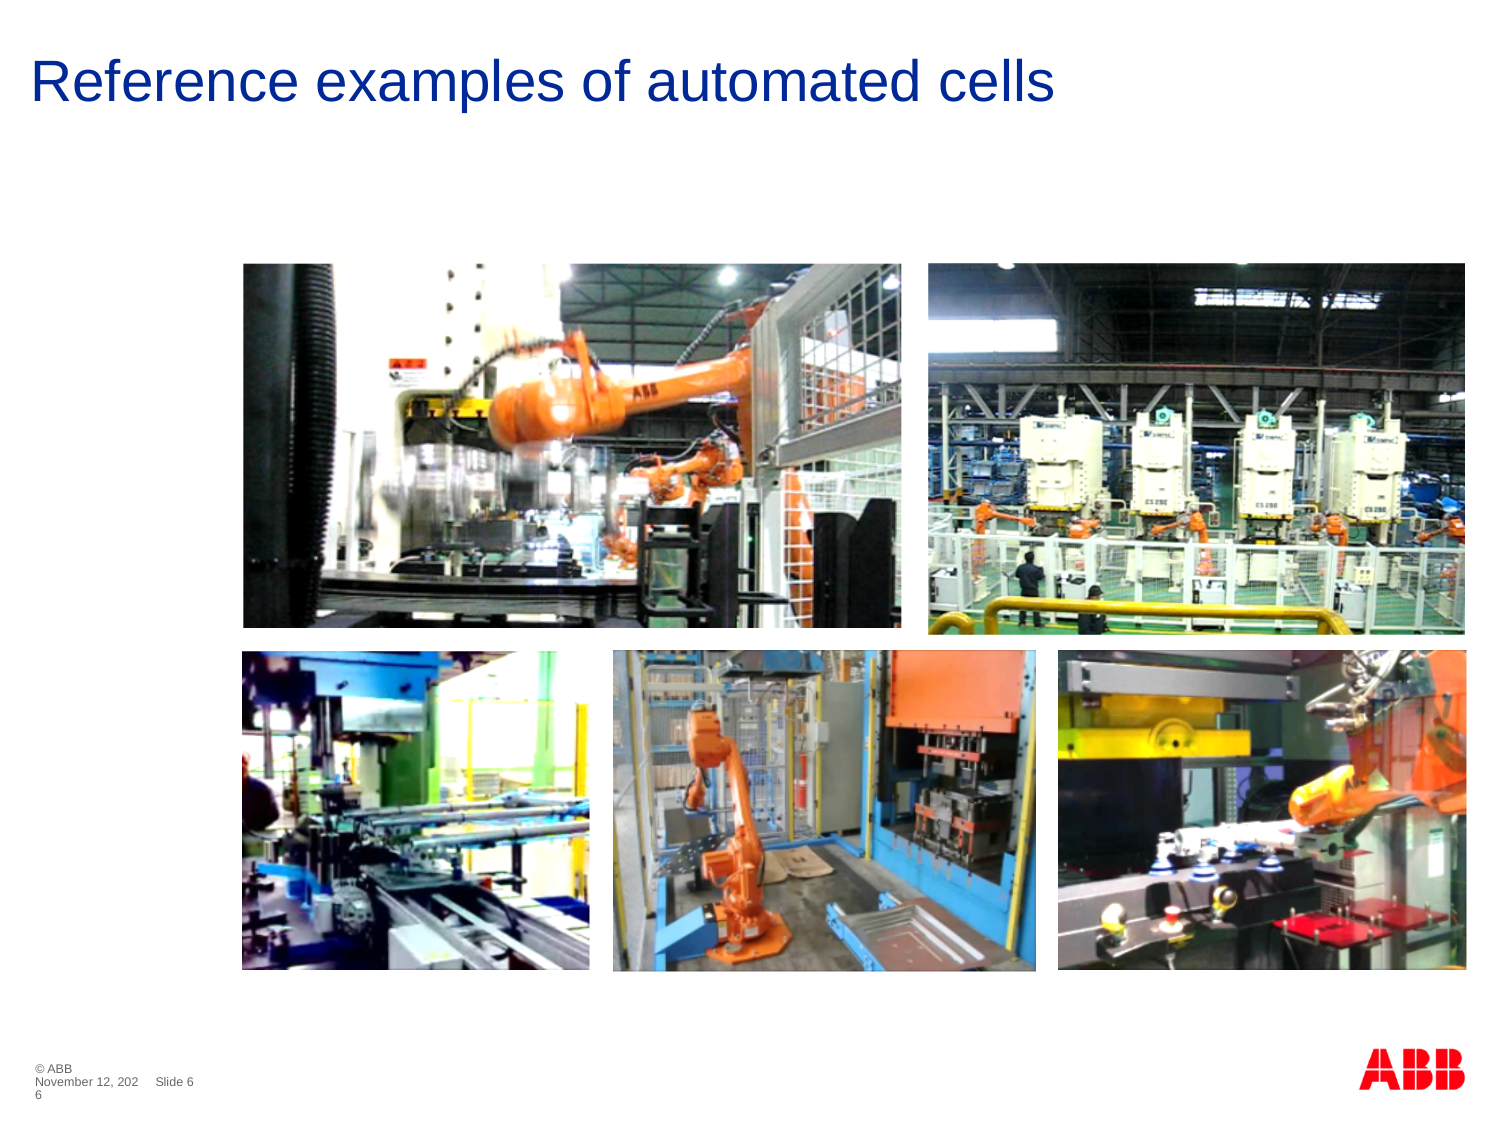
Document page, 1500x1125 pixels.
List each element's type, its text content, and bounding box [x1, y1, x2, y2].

picture [926, 260, 1465, 637]
picture [1358, 1048, 1465, 1090]
picture [1058, 650, 1468, 970]
picture [241, 650, 591, 970]
picture [241, 260, 904, 628]
title Reference examples of automated cells [0, 0, 1500, 191]
picture [613, 650, 1036, 973]
